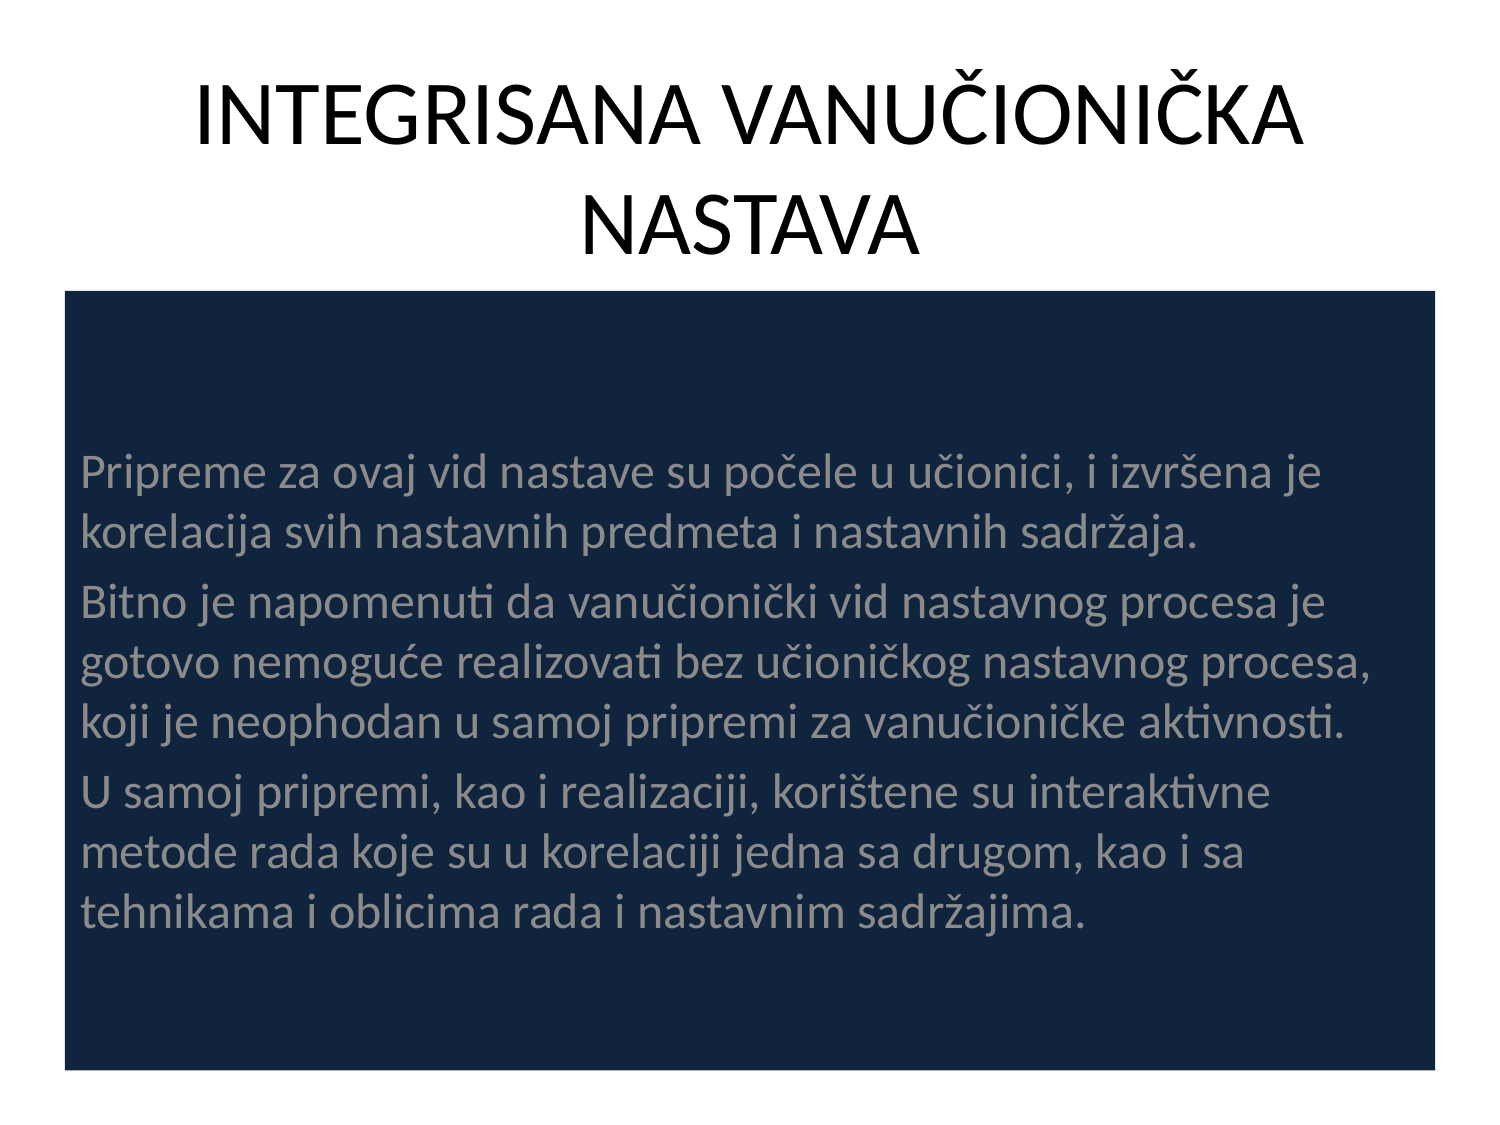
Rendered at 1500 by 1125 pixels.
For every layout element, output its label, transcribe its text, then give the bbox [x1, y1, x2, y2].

title INTEGRISANA VANUČIONIČKA NASTAVA [112, 42, 1388, 284]
subtitle Pripreme za ovaj vid nastave su počele u učionici, i izvršena je korelacija svih nastavnih predmeta i nastavnih sadržaja. Bitno je napomenuti da vanučionički vid nastavnog procesa je gotovo nemoguće realizovati bez učioničkog nastavnog procesa, koji je neophodan u samoj pripremi za vanučioničke aktivnosti. U samoj pripremi, kao i realizaciji, korištene su interaktivne metode rada koje su u korelaciji jedna sa drugom, kao i sa tehnikama i oblicima rada i nastavnim sadržajima. [64, 290, 1436, 1071]
